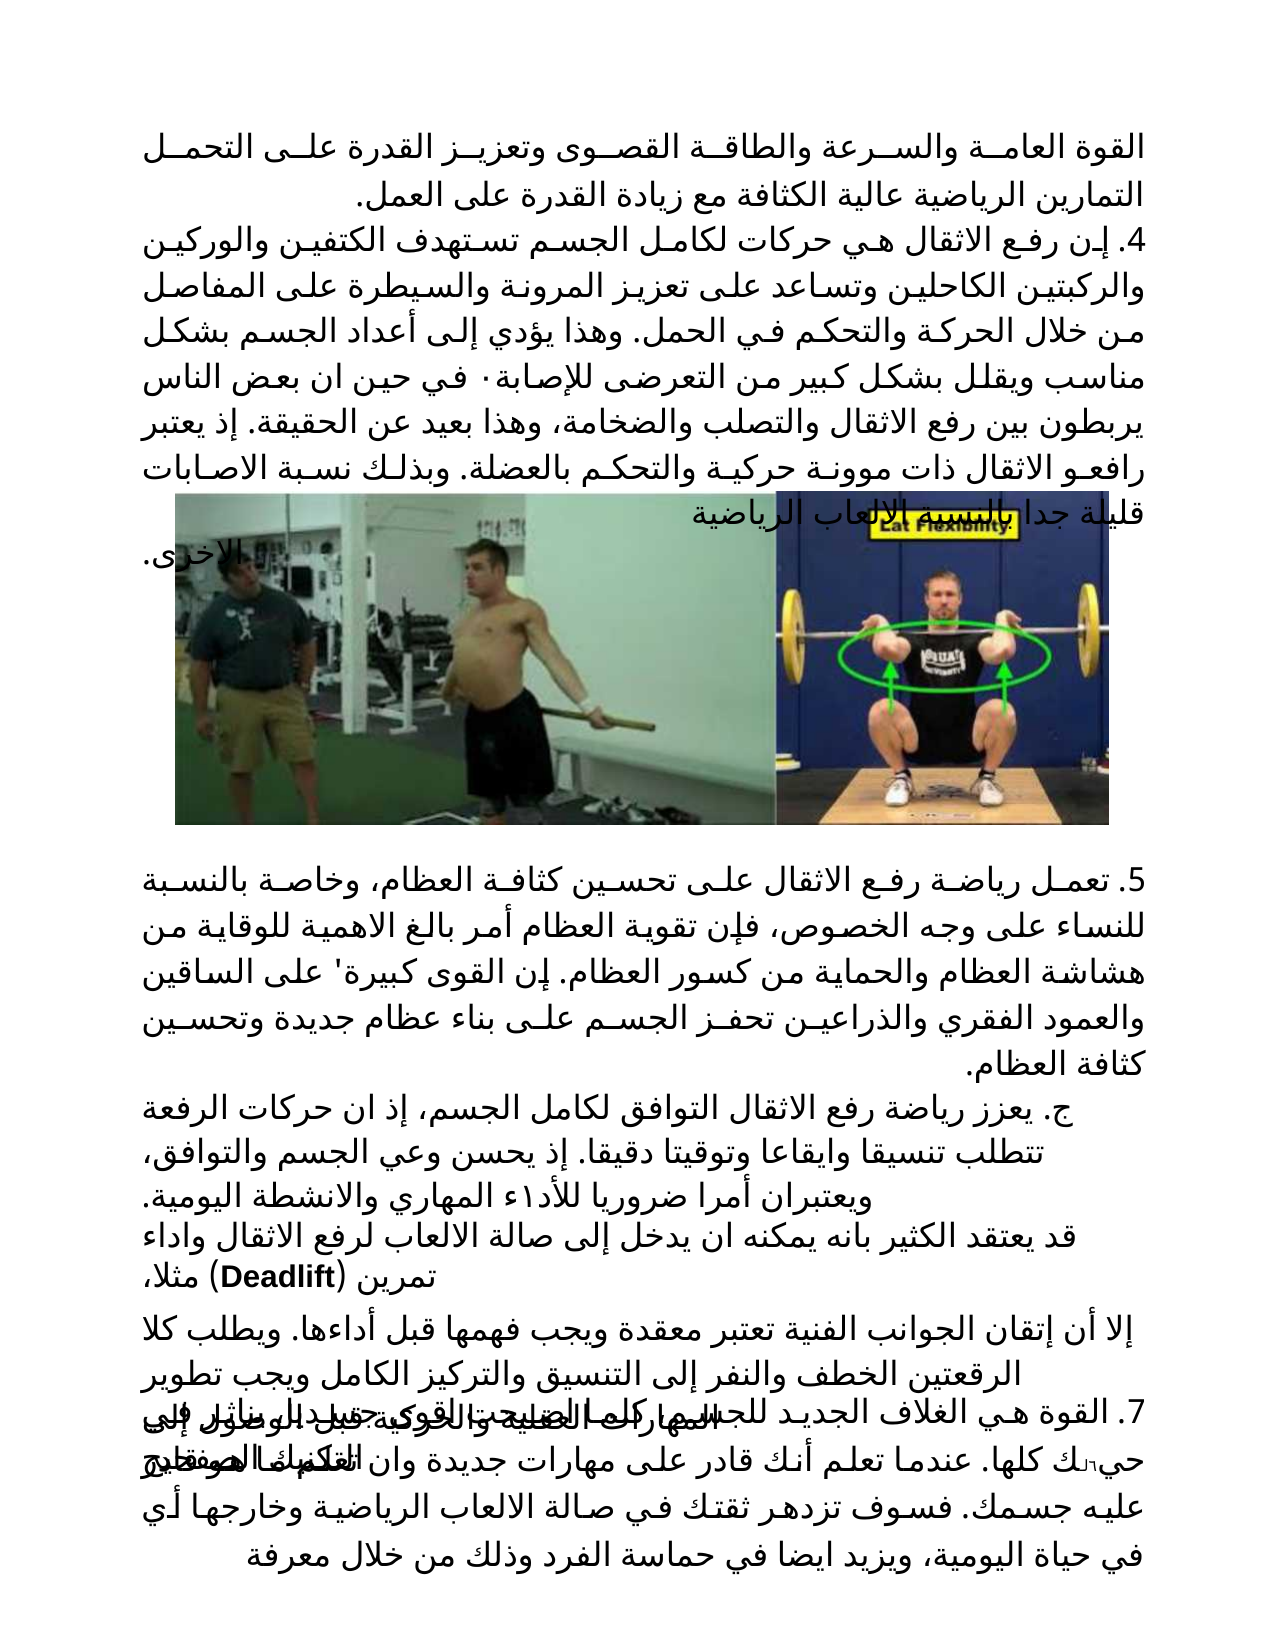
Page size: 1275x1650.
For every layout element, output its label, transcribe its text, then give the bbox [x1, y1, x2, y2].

text_box 5. تعمل رياضة رفع الاثقال على تحسين كثافة العظام، وخاصة بالنسبة للنساء على وجه الخصوص، فإن تقوية العظام أمر بالغ الاهمية للوقاية من هشاشة العظام والحماية من كسور العظام. إن القوى كبيرة' على الساقين والعمود الفقري والذراعين تحفز الجسم على بناء عظام جديدة وتحسين كثافة العظام. ج. يعزز رياضة رفع الاثقال التوافق لكامل الجسم، إذ ان حركات الرفعة تتطلب تنسيقا وايقاعا وتوقيتا دقيقا. إذ يحسن وعي الجسم والتوافق، ويعتبران أمرا ضروريا للأد١ء المهاري والانشطة اليومية. قد يعتقد الكثير بانه يمكنه ان يدخل إلى صالة الالعاب لرفع الاثقال واداء تمرين (Deadlift) مثلا، إلا أن إتقان الجوانب الفنية تعتبر معقدة ويجب فهمها قبل أداءها. ويطلب كلا الرقعتين الخطف والنفر إلى التنسيق والتركيز الكامل ويجب تطوير المهارات العقلية والحركية قبل الوصول إلى التكنيك الصفحيح [100, 851, 1146, 1293]
text_box 7. القوة هي الغلاف الجديد للجسم، كلما اصبحت اقوى جسديا، يناثر في حي٦لك كلها. عندما تعلم أنك قادر على مهارات جديدة وان تعلم ما هو قادر عليه جسمك. فسوف تزدهر ثقتك في صالة الالعاب الرياضية وخارجها أي في حياة اليومية، ويزيد ايضا في حماسة الفرد وذلك من خلال معرفة [100, 1382, 1146, 1514]
picture [175, 491, 1109, 825]
text_box القوة العامة والسرعة والطاقة القصوى وتعزيز القدرة على التحمل التمارين الرياضية عالية الكثافة مع زيادة القدرة على العمل. 4. إن رفع الاثقال هي حركات لكامل الجسم تستهدف الكتفين والوركين والركبتين الكاحلين وتساعد على تعزيز المرونة والسيطرة على المفاصل من خلال الحركة والتحكم في الحمل. وهذا يؤدي إلى أعداد الجسم بشكل مناسب ويقلل بشكل كبير من التعرضى للإصابة٠ في حين ان بعض الناس يربطون بين رفع الاثقال والتصلب والضخامة، وهذا بعيد عن الحقيقة. إذ يعتبر رافعو الاثقال ذات موونة حركية والتحكم بالعضلة. وبذلك نسبة الاصابات قليلة جدا بالنسبة الالعاب الرياضية الاخرى. [100, 117, 1146, 464]
